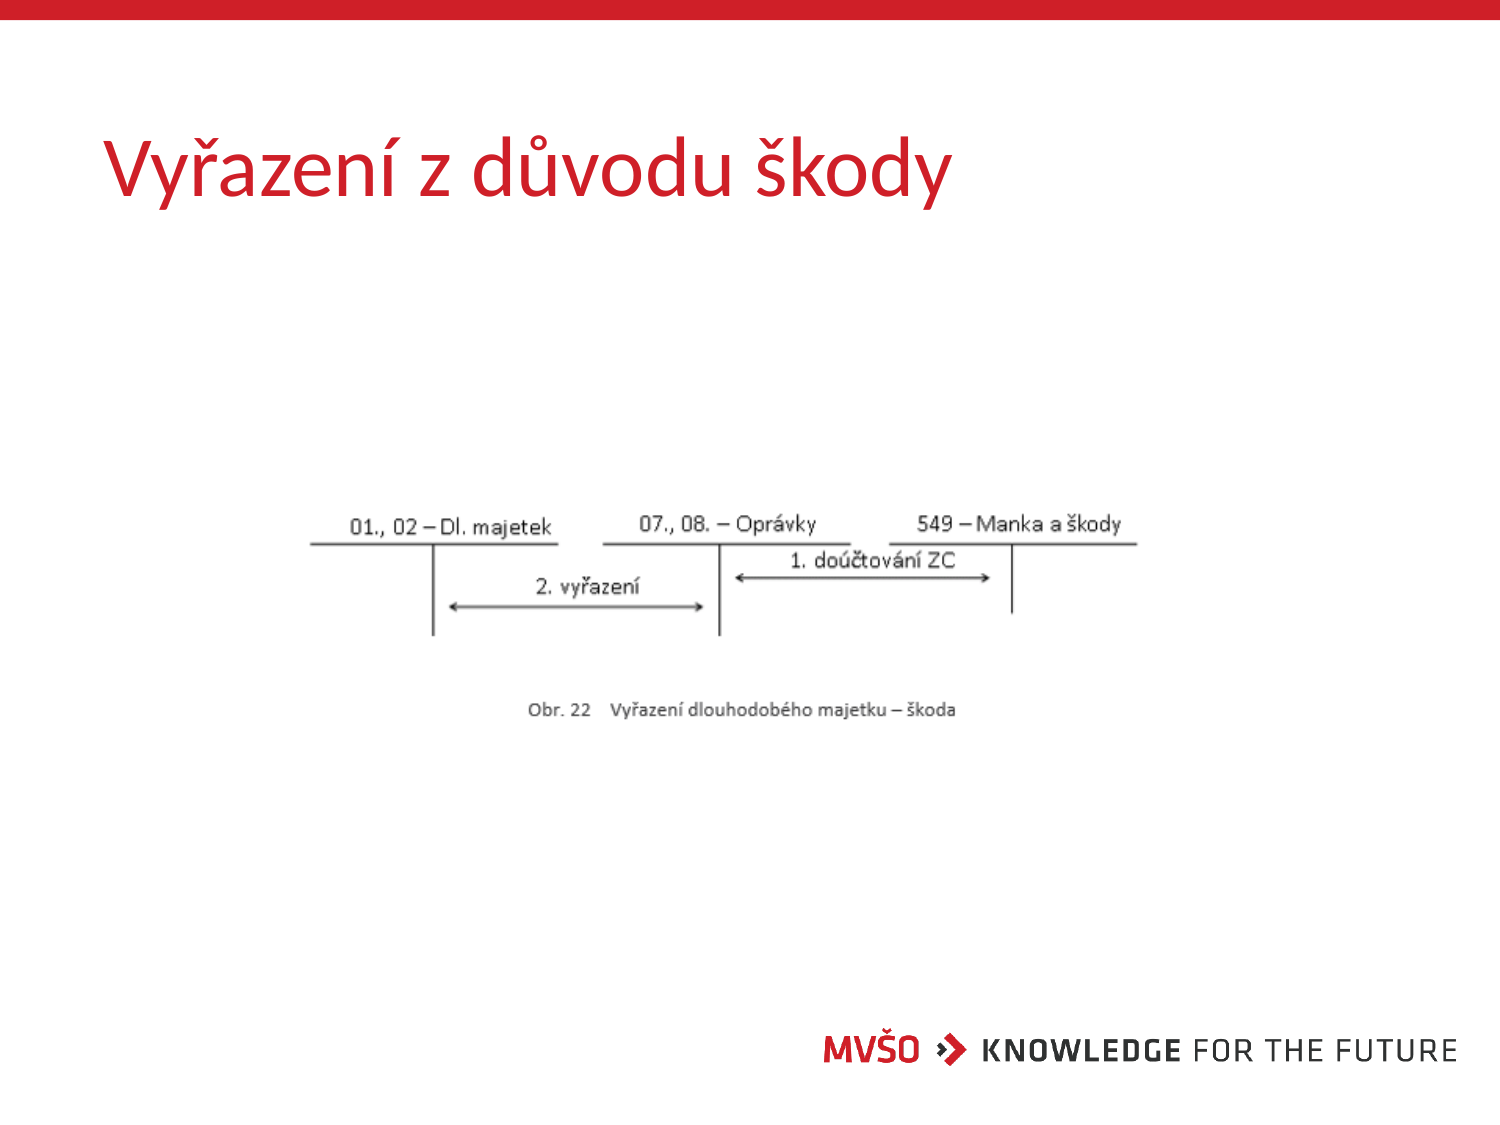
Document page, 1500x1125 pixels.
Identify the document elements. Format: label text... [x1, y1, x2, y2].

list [296, 489, 1204, 779]
picture [824, 1028, 1456, 1066]
title Vyřazení z důvodu škody [88, 59, 1412, 278]
